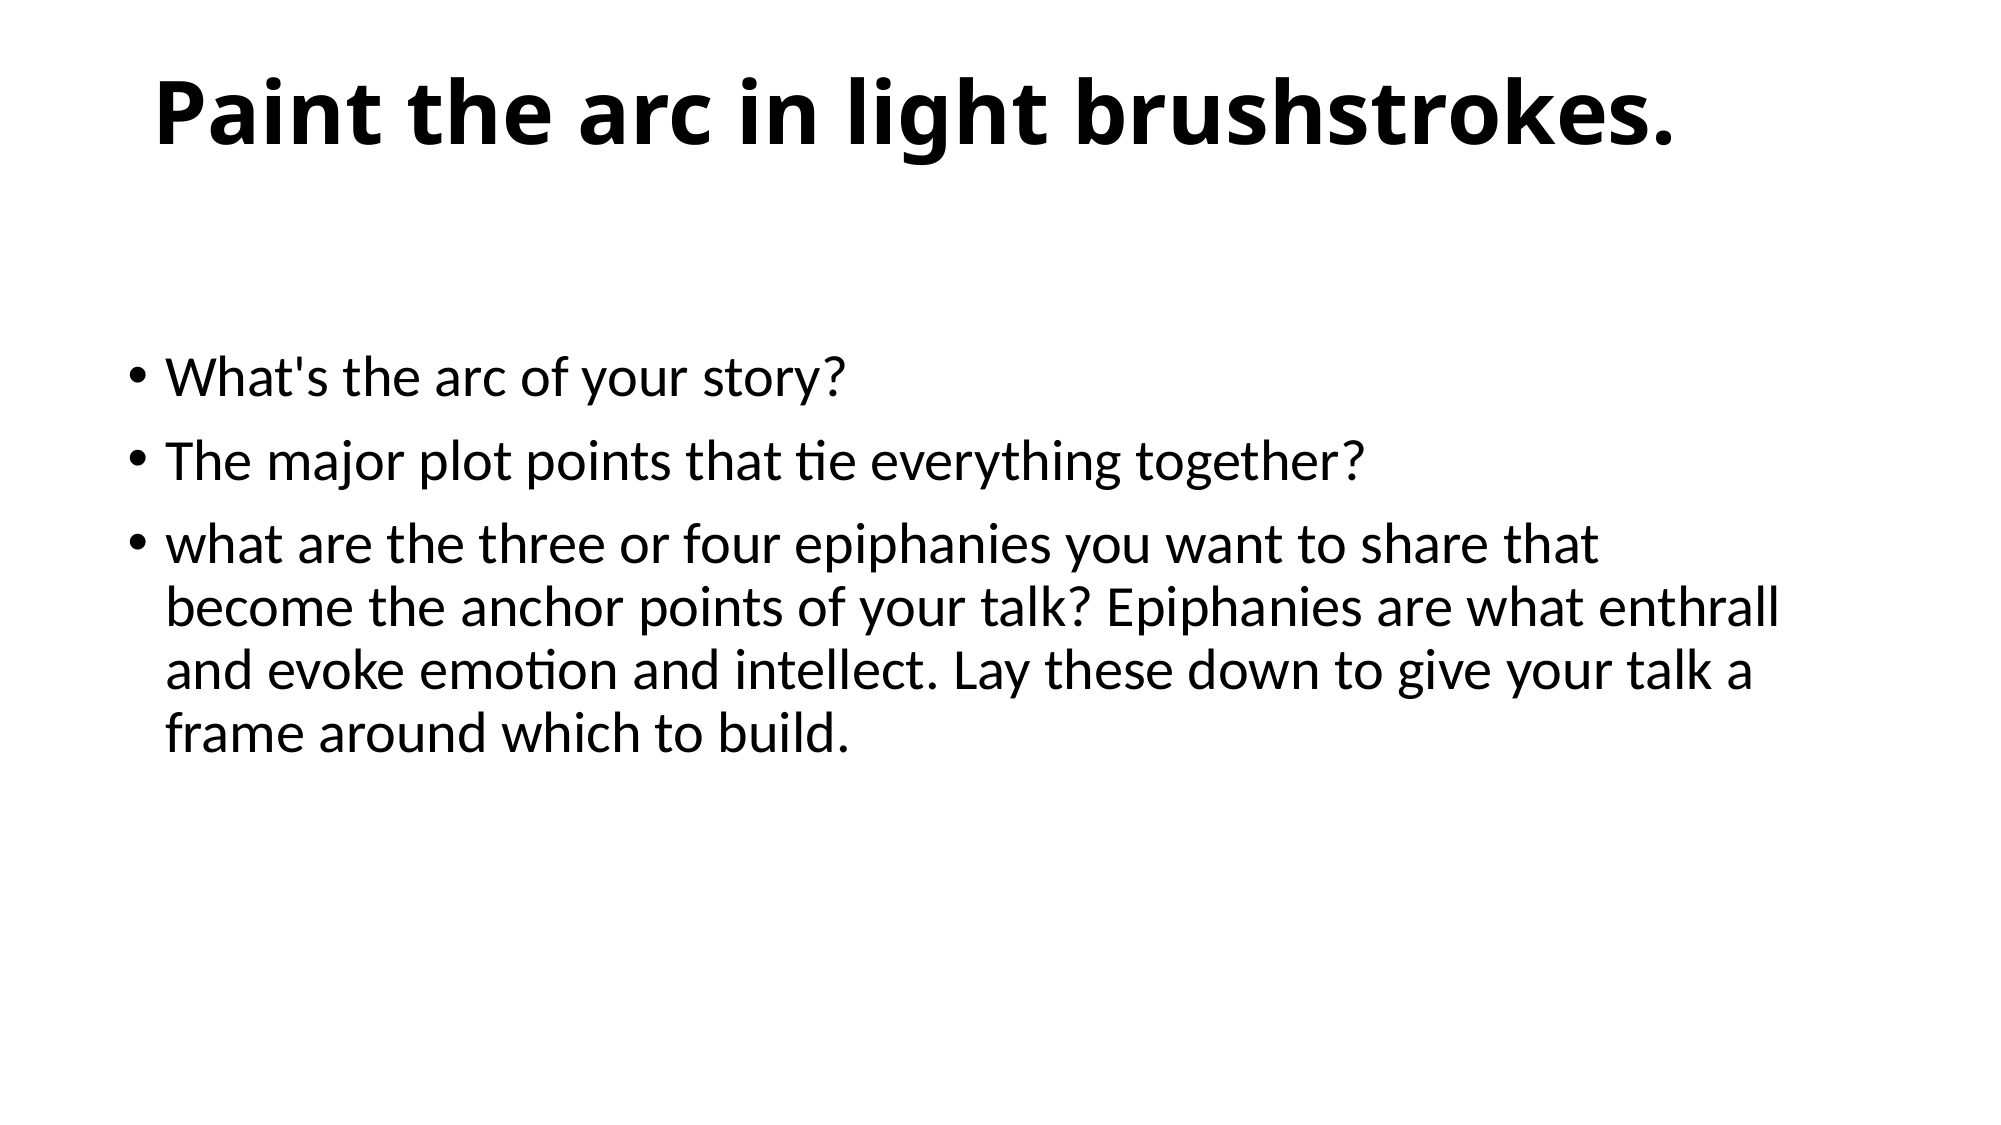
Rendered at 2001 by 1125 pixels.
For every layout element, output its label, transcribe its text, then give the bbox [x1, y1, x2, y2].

list What's the arc of your story? The major plot points that tie everything together? what are the three or four epiphanies you want to share that become the anchor points of your talk? Epiphanies are what enthrall and evoke emotion and intellect. Lay these down to give your talk a frame around which to build. [112, 338, 1818, 882]
title Paint the arc in light brushstrokes. [137, 59, 1863, 278]
